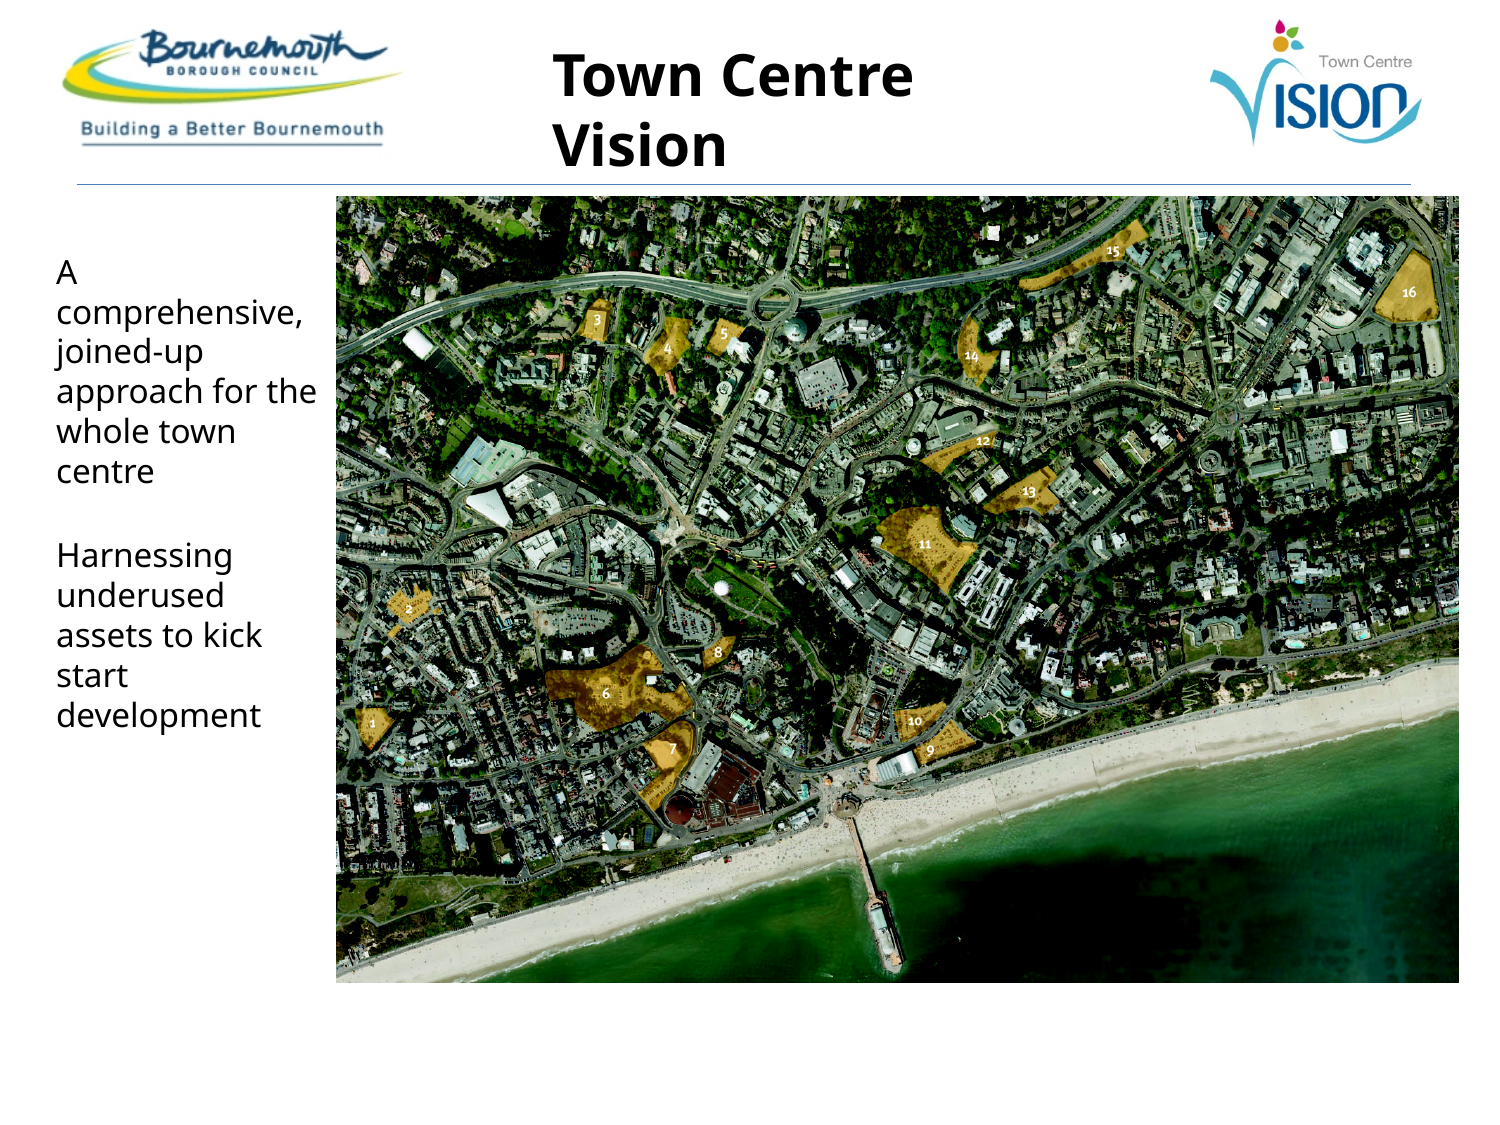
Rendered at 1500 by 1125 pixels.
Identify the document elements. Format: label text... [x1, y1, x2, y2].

text_box Town Centre Vision [537, 30, 1093, 183]
text_box Harnessing underused assets to kick start development [41, 538, 331, 792]
text_box A comprehensive, joined-up approach for the whole town centre [41, 243, 331, 538]
picture [336, 196, 1459, 983]
picture [1210, 18, 1422, 147]
picture [52, 18, 420, 162]
